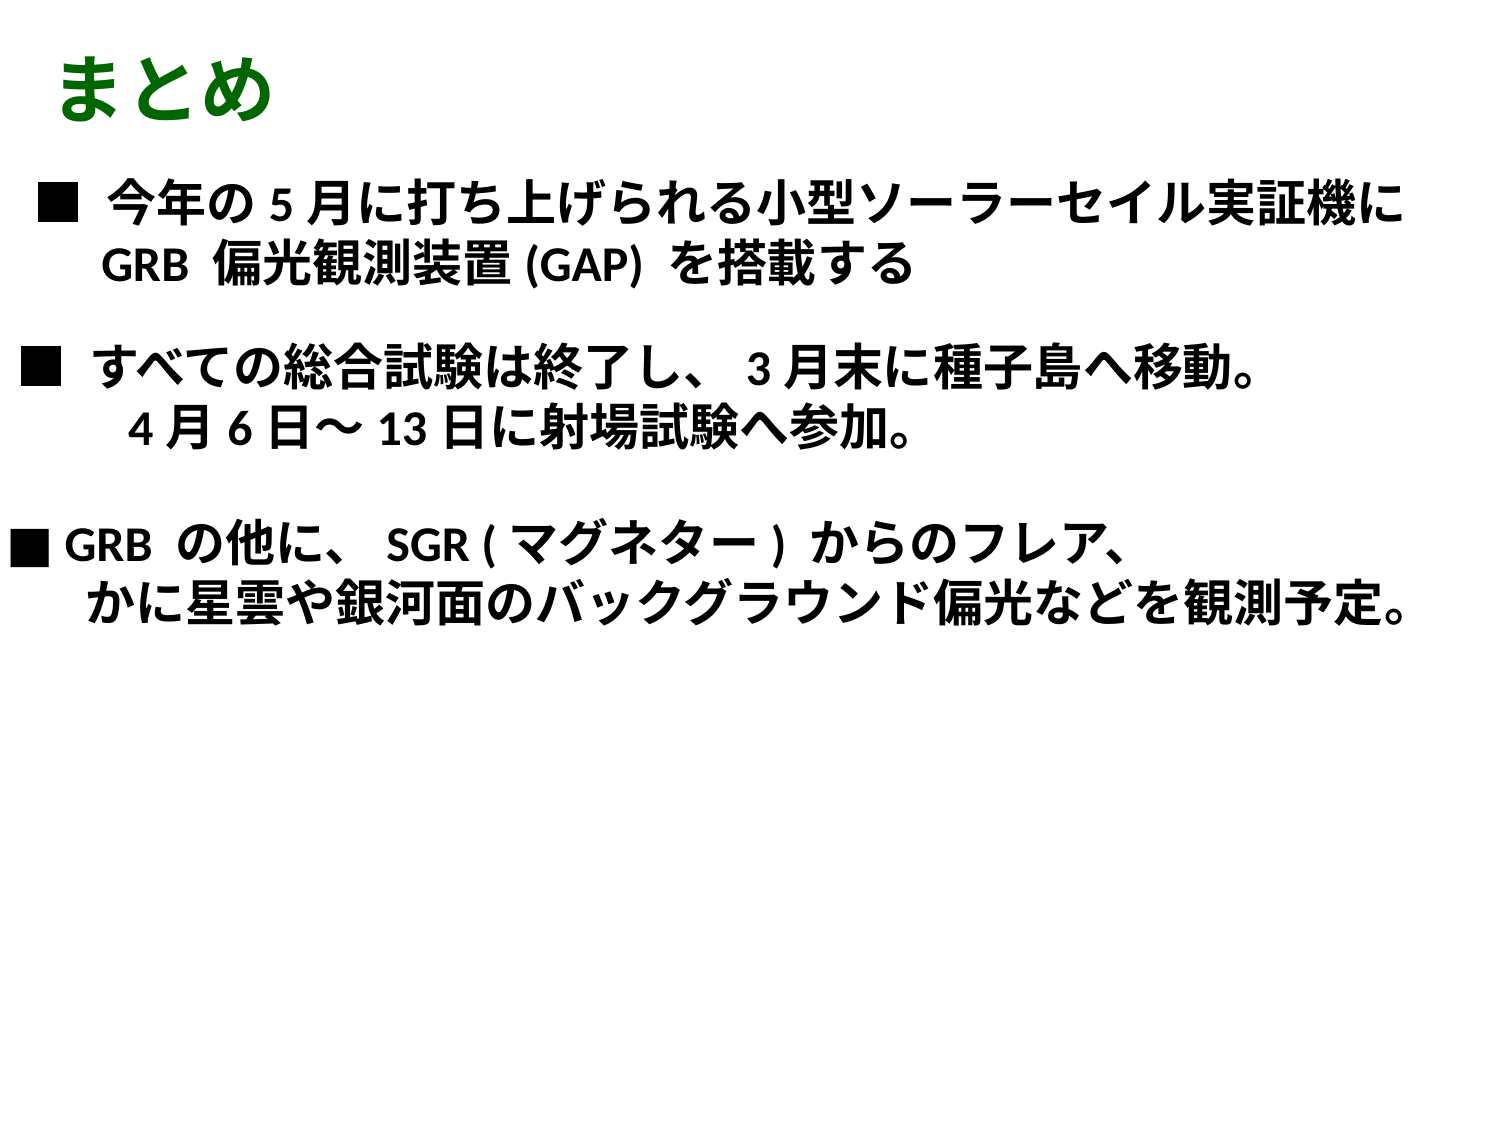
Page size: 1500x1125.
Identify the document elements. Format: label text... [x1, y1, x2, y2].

text_box ■ GRB の他に、SGR (マグネター) からのフレア、 かに星雲や銀河面のバックグラウンド偏光などを観測予定。 [0, 503, 1449, 639]
text_box ■ 今年の5月に打ち上げられる小型ソーラーセイル実証機に GRB 偏光観測装置(GAP) を搭載する [18, 163, 1421, 299]
text_box まとめ [35, 35, 290, 140]
text_box ■ すべての総合試験は終了し、3月末に種子島へ移動。 4月6日～13日に射場試験へ参加。 [1, 328, 1298, 463]
